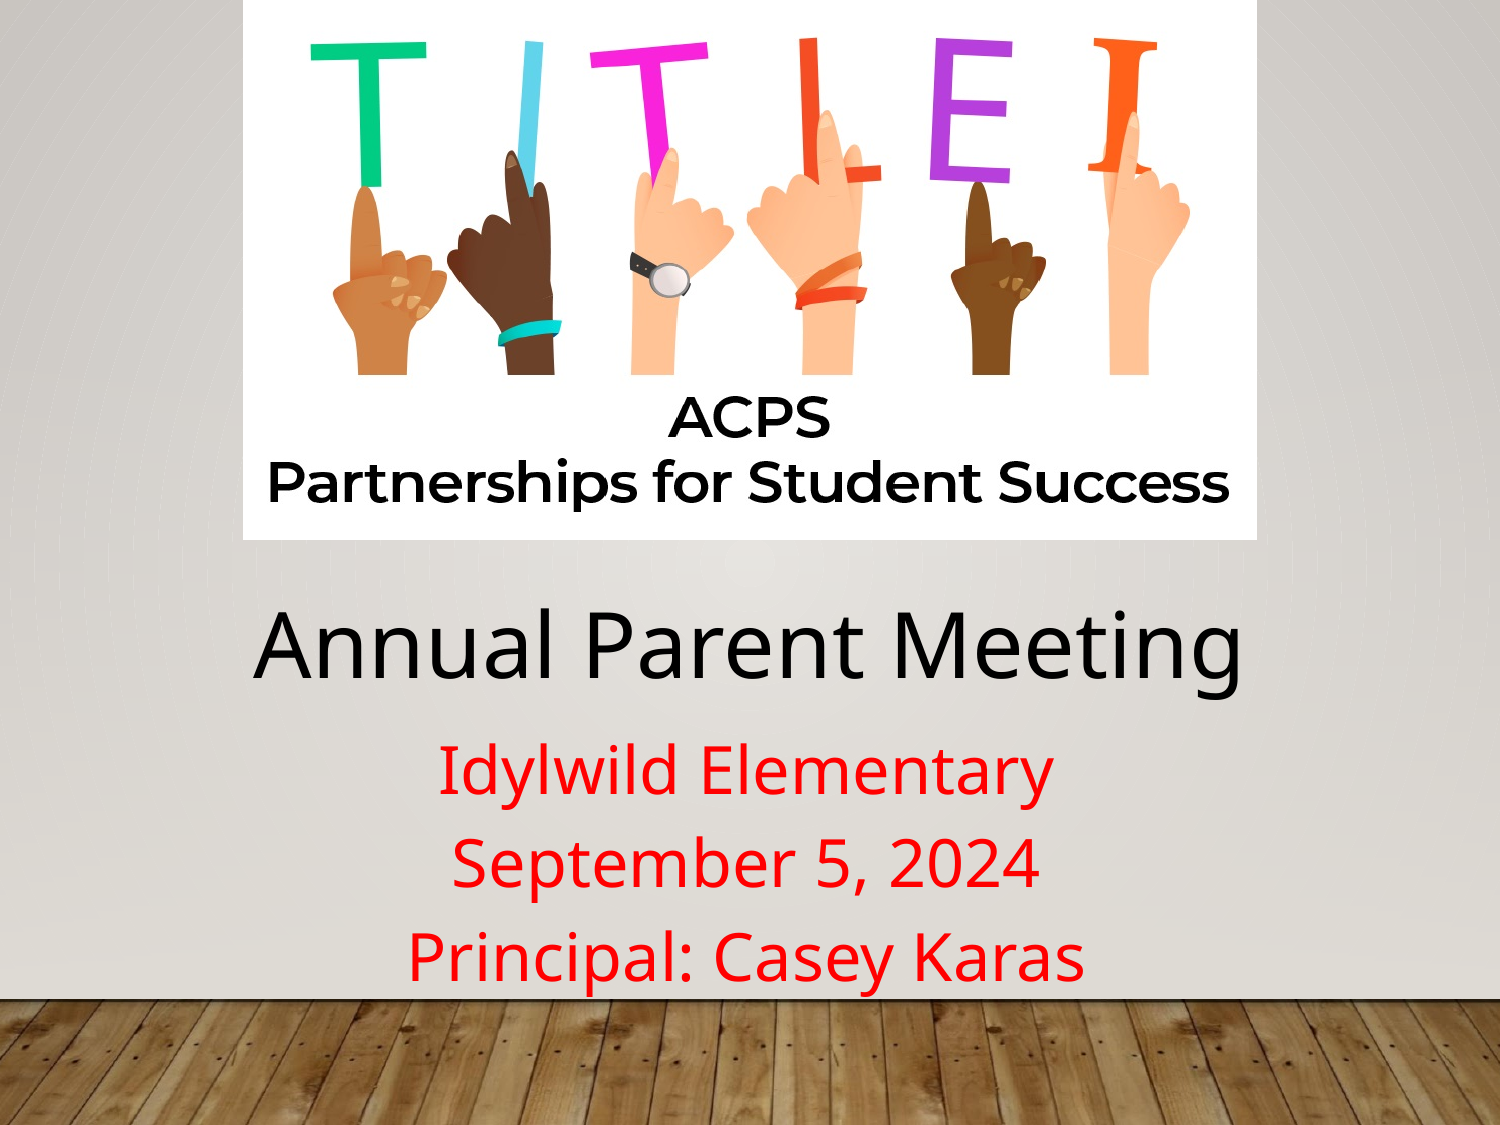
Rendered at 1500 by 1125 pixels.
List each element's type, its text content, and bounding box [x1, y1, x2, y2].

picture [242, 0, 1258, 541]
picture [0, 999, 1500, 1125]
text_box Idylwild Elementary September 5, 2024 Principal: Casey Karas [0, 720, 1494, 1023]
text_box Annual Parent Meeting [0, 562, 1500, 721]
